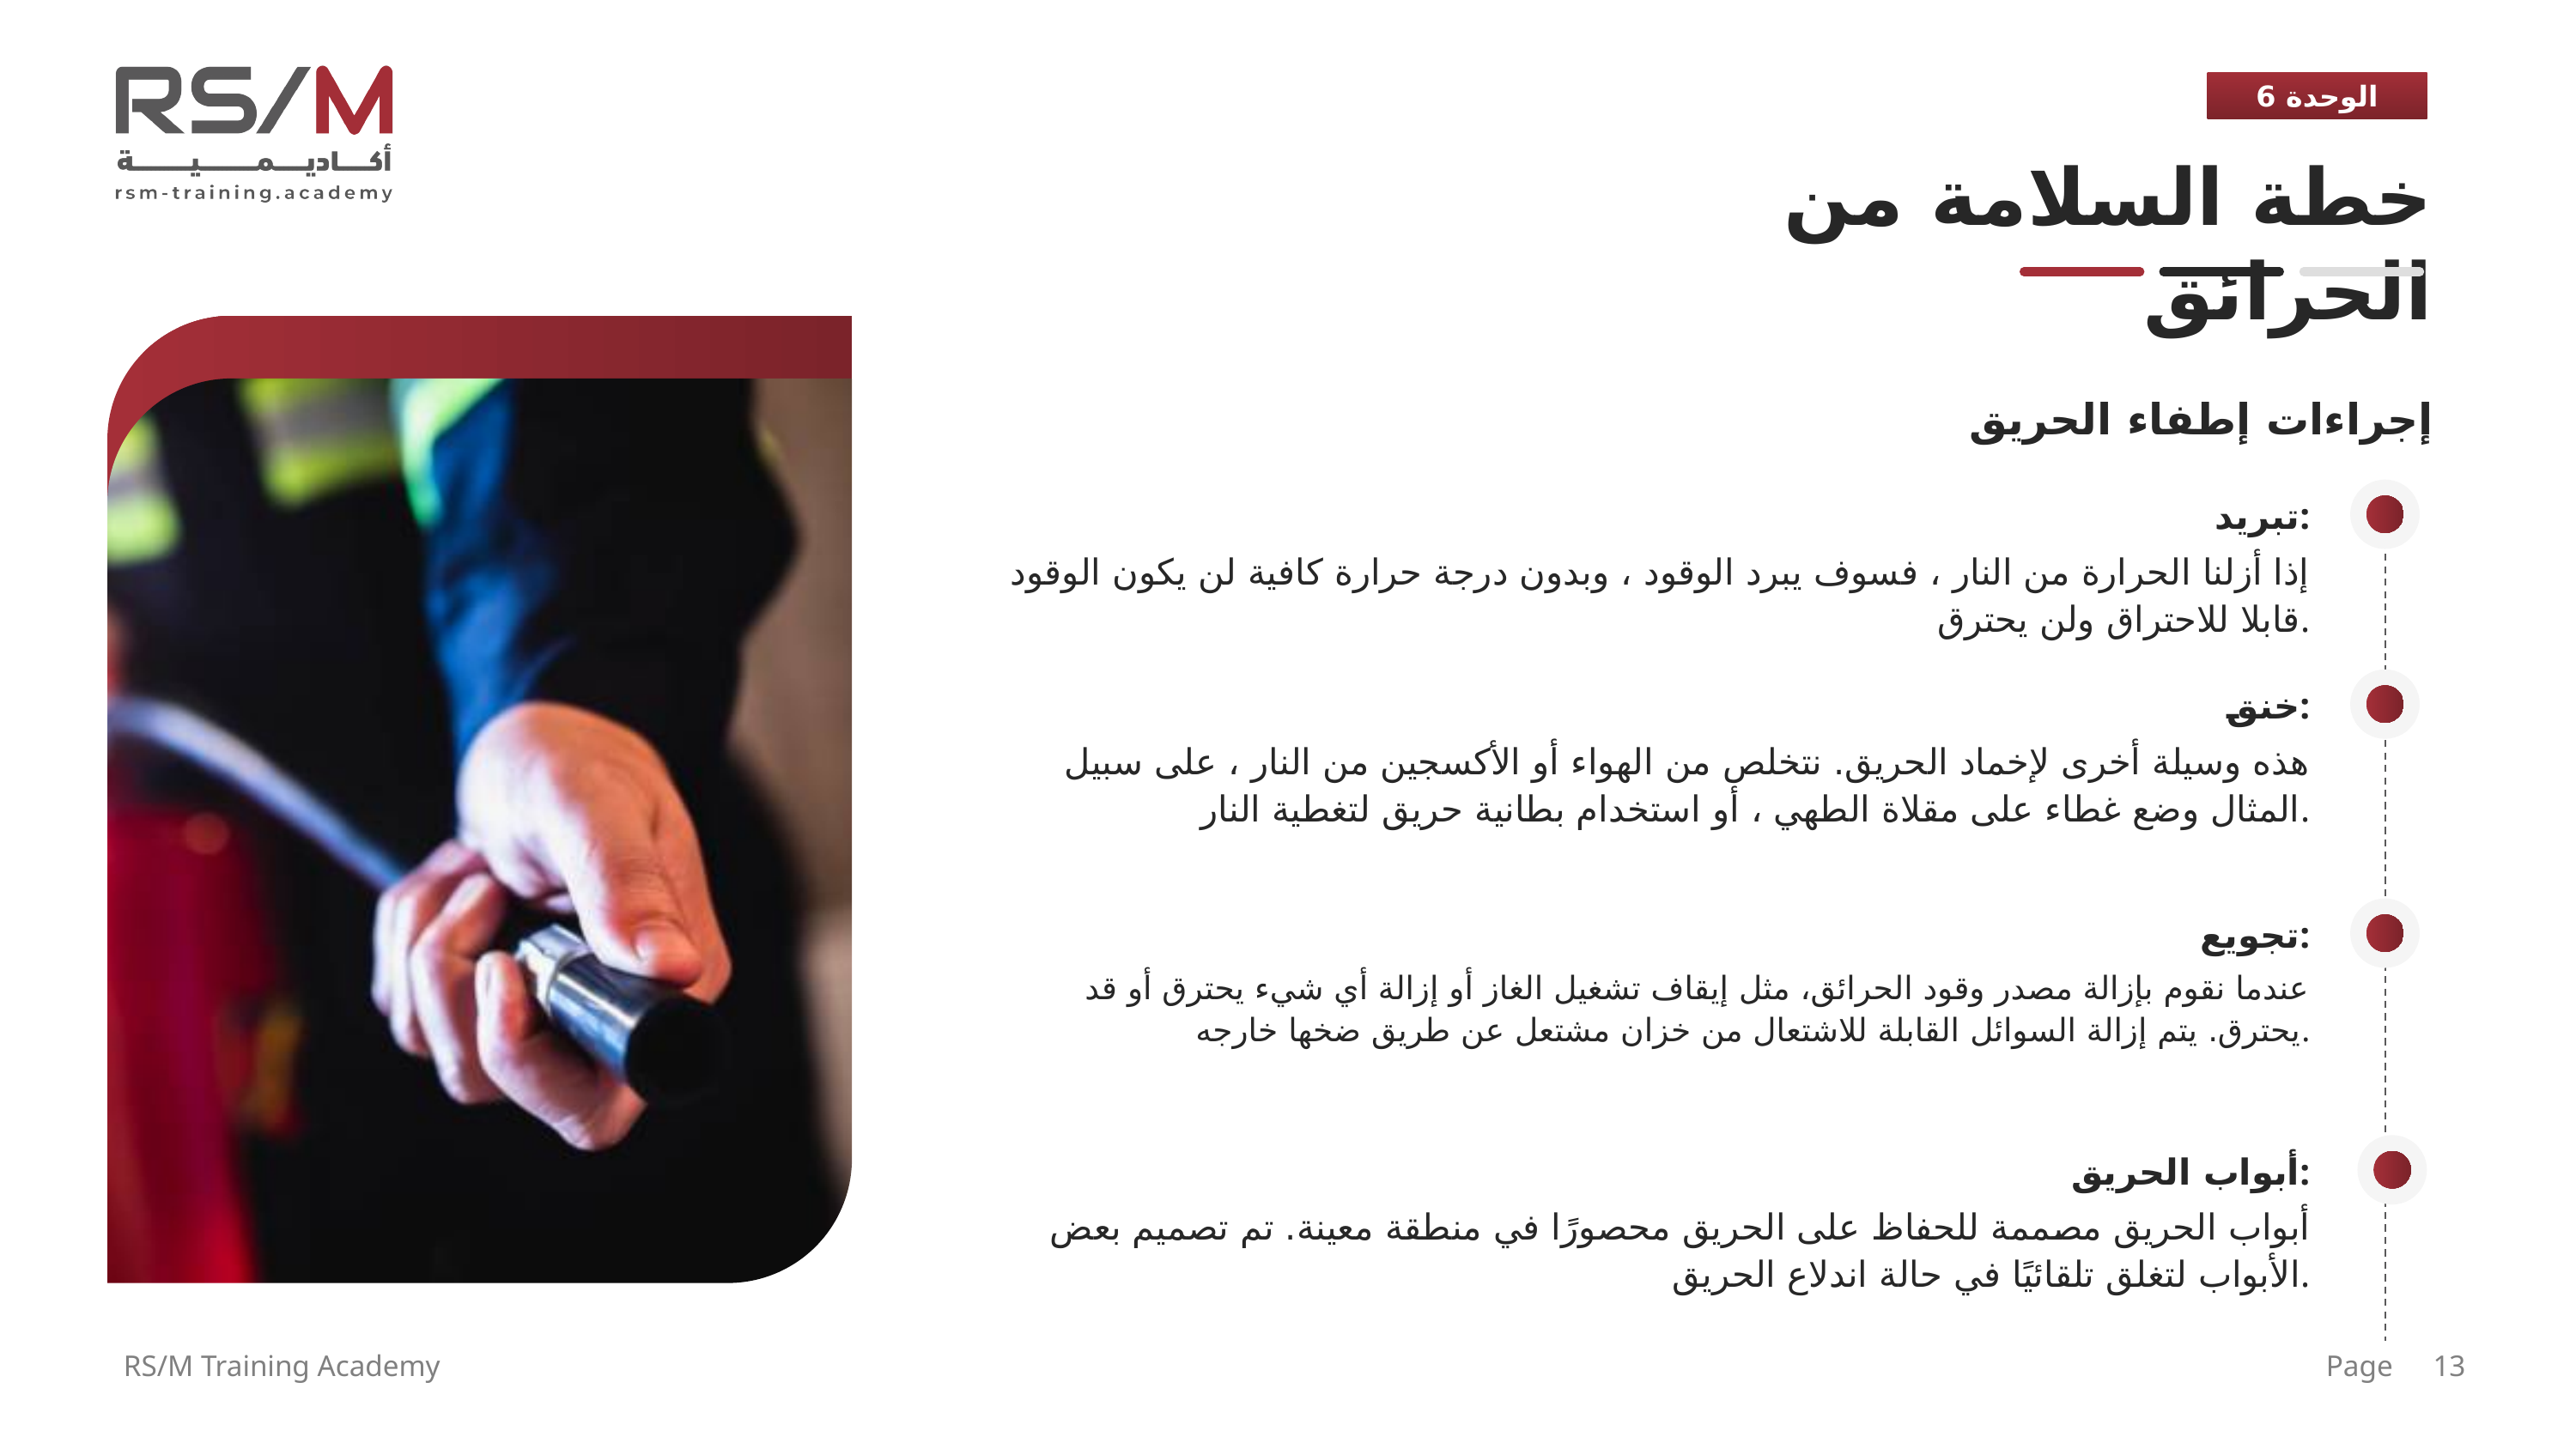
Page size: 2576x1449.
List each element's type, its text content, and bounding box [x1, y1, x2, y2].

text_box عندما نقوم بإزالة مصدر وقود الحرائق، مثل إيقاف تشغيل الغاز أو إزالة أي شيء يحترق أو قد يحترق. يتم إزالة السوائل القابلة للاشتعال من خزان مشتعل عن طريق ضخها خارجه. [995, 956, 2324, 1055]
text_box [106, 377, 854, 1284]
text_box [2350, 669, 2420, 739]
text_box [106, 314, 854, 501]
text_box هذه وسيلة أخرى لإخماد الحريق. نتخلص من الهواء أو الأكسجين من النار ، على سبيل المثال وضع غطاء على مقلاة الطهي ، أو استخدام بطانية حريق لتغطية النار. [995, 728, 2324, 835]
text_box تبريد: [995, 474, 2324, 537]
text_box إذا أزلنا الحرارة من النار ، فسوف يبرد الوقود ، وبدون درجة حرارة كافية لن يكون الوقود قابلا للاحتراق ولن يحترق. [995, 537, 2324, 646]
picture [115, 64, 393, 203]
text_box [2350, 479, 2420, 549]
text_box خنق: [995, 664, 2324, 728]
text_box إجراءات إطفاء الحريق [1103, 370, 2446, 451]
text_box أبواب الحريق: [995, 1129, 2324, 1193]
text_box الوحدة 6 [2207, 72, 2427, 119]
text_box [2357, 1135, 2427, 1205]
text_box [2350, 898, 2420, 968]
text_box تجويع: [995, 893, 2324, 956]
text_box خطة السلامة من الحرائق [1547, 140, 2446, 343]
text_box أبواب الحريق مصممة للحفاظ على الحريق محصورًا في منطقة معينة. تم تصميم بعض الأبواب لتغلق تلقائيًا في حالة اندلاع الحريق. [995, 1193, 2324, 1301]
